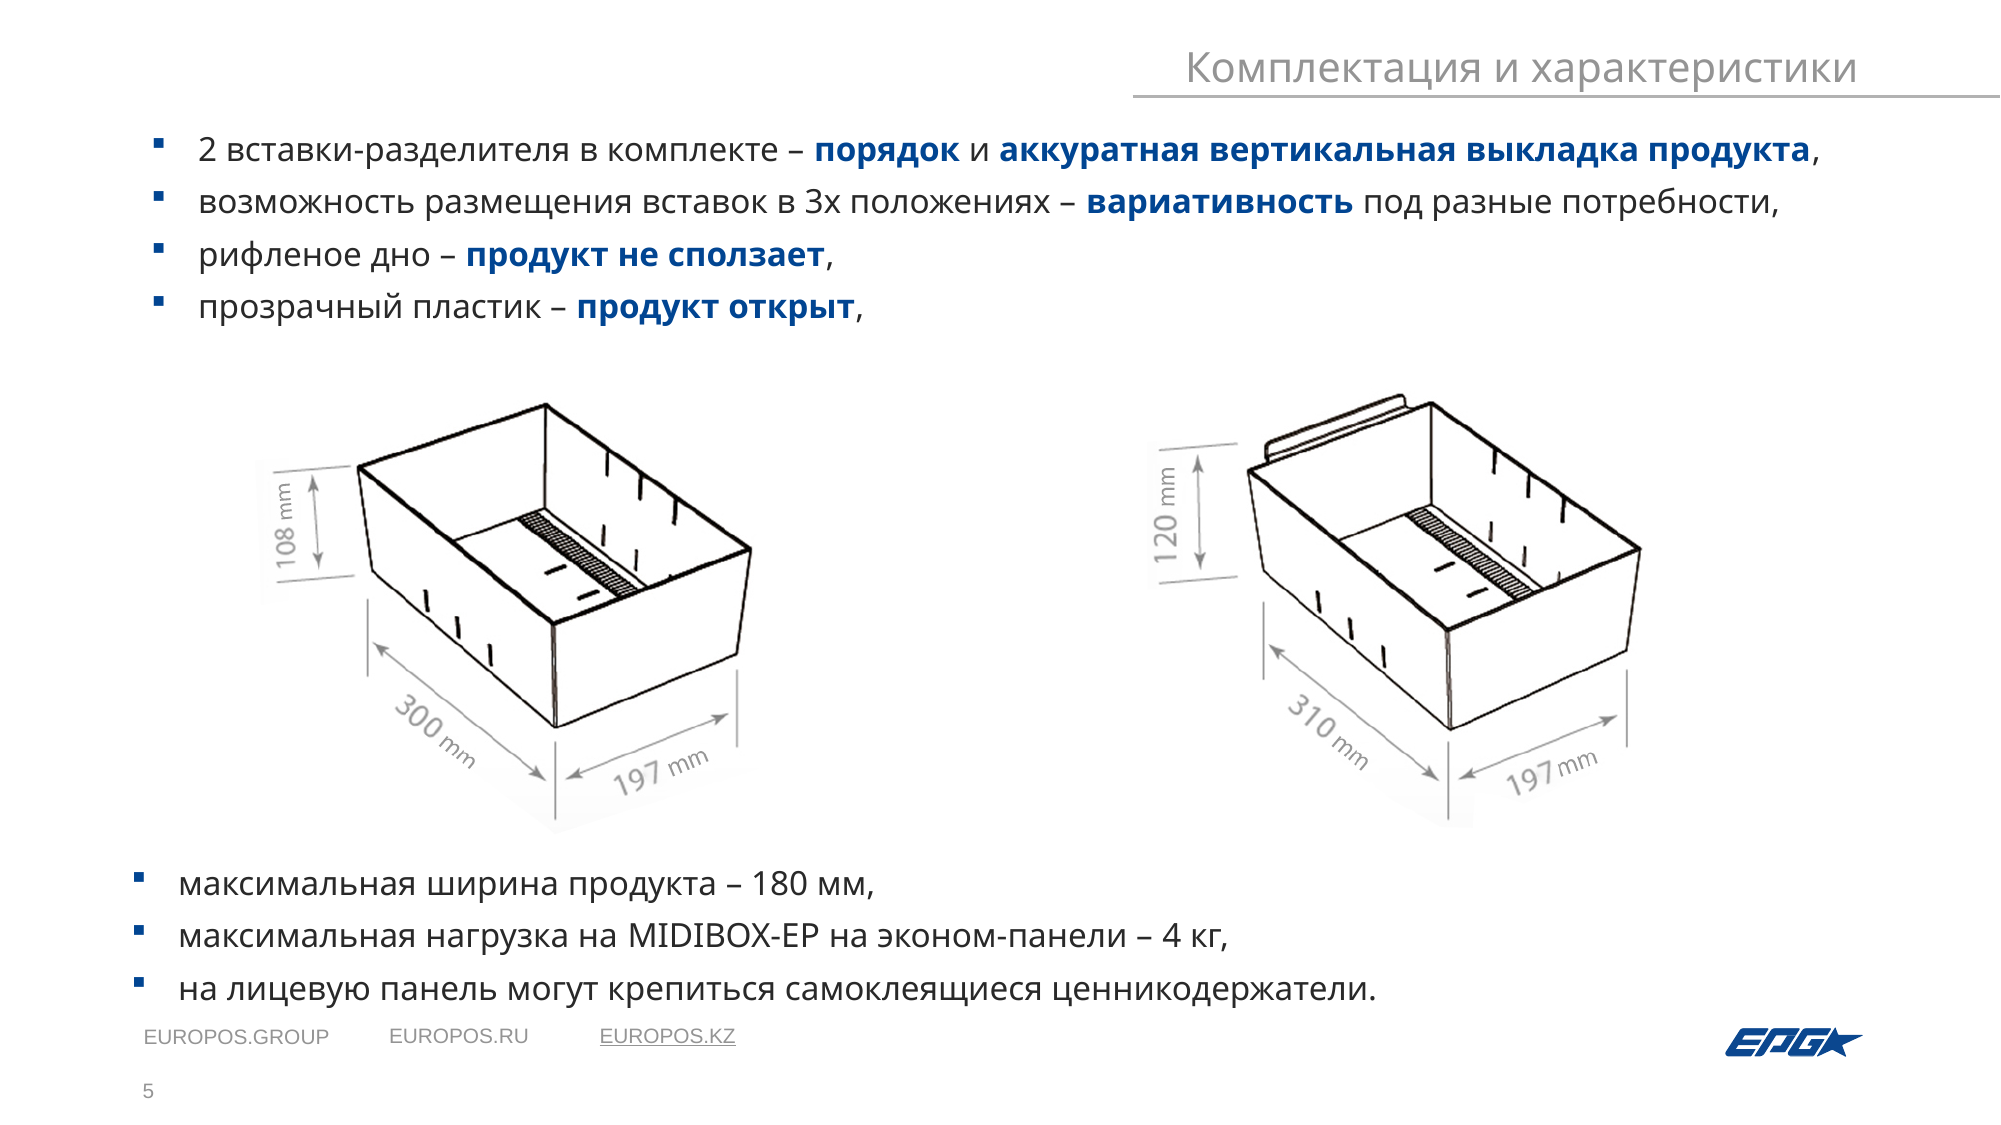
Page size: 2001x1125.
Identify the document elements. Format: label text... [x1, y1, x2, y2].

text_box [136, 1015, 1864, 1058]
text_box 5 [136, 1071, 356, 1109]
text_box Комплектация и характеристики [662, 33, 1874, 99]
picture [174, 359, 928, 846]
text_box максимальная ширина продукта – 180 мм, максимальная нагрузка на MIDIBOX-EP на эконом-панели – 4 кг, на лицевую панель могут крепиться самоклеящиеся ценникодержатели. [116, 854, 2000, 1055]
text_box 2 вставки-разделителя в комплекте – порядок и аккуратная вертикальная выкладка продукта, возможность размещения вставок в 3х положениях – вариативность под разные потребности, рифленое дно – продукт не сползает, прозрачный пластик – продукт открыт, [136, 120, 2000, 333]
picture [1067, 359, 1821, 846]
